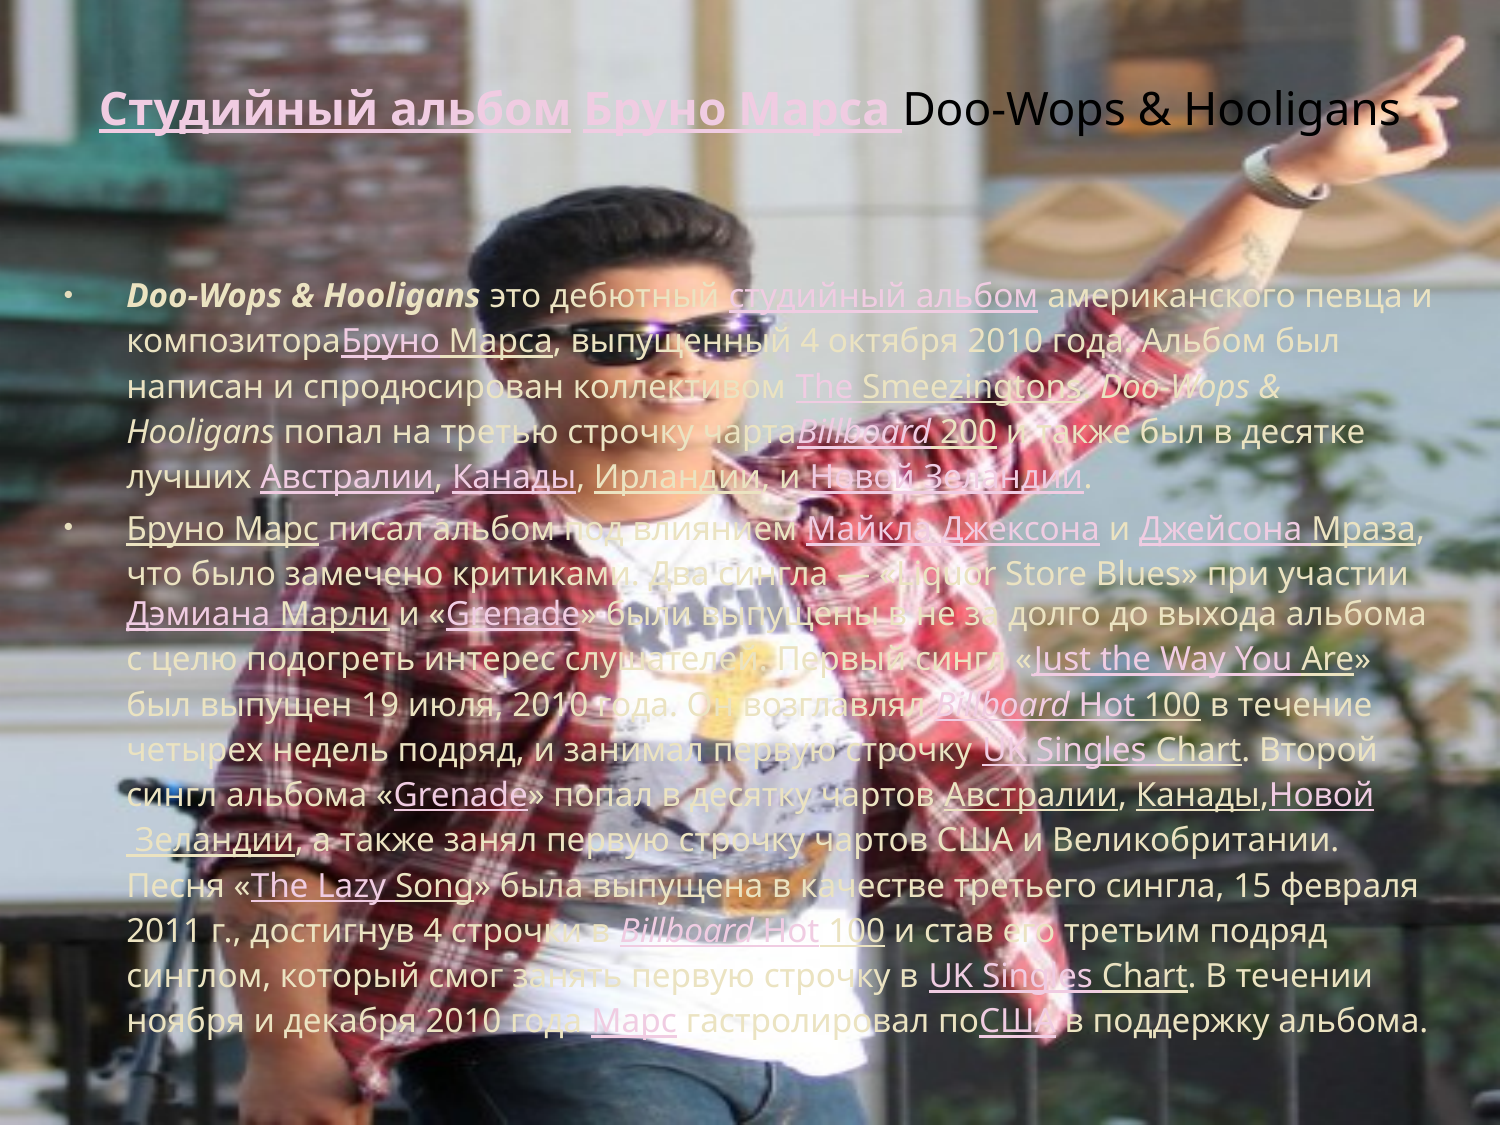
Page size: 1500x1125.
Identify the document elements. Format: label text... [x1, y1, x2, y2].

list Doo-Wops & Hooligans это дебютный студийный альбом американского певца и композитораБруно Марса, выпущенный 4 октября 2010 года. Альбом был написан и спродюсирован коллективом The Smeezingtons. Doo-Wops & Hooligans попал на третью строчку чартаBillboard 200 и также был в десятке лучших Австралии, Канады, Ирландии, и Новой Зеландии. Бруно Марс писал альбом под влиянием Майкла Джексона и Джейсона Мраза, что было замечено критиками. Два сингла — «Liquor Store Blues» при участии Дэмиана Марли и «Grenade» были выпущены в не за долго до выхода альбома с целю подогреть интерес слушателей. Первый сингл «Just the Way You Are» был выпущен 19 июля, 2010 года. Он возглавлял Billboard Hot 100 в течение четырех недель подряд, и занимал первую строчку UK Singles Chart. Второй сингл альбома «Grenade» попал в десятку чартов Австралии, Канады,Новой Зеландии, а также занял первую строчку чартов США и Великобритании. Песня «The Lazy Song» была выпущена в качестве третьего сингла, 15 февраля 2011 г., достигнув 4 строчки в Billboard Hot 100 и став его третьим подряд синглом, который смог занять первую строчку в UK Singles Chart. В течении ноября и декабря 2010 года Марс гастролировал поСША в поддержку альбома. [29, 267, 1455, 1087]
title Студийный альбом Бруно Марса Doo-Wops & Hooligans [75, 45, 1425, 233]
picture [0, 0, 1500, 1125]
